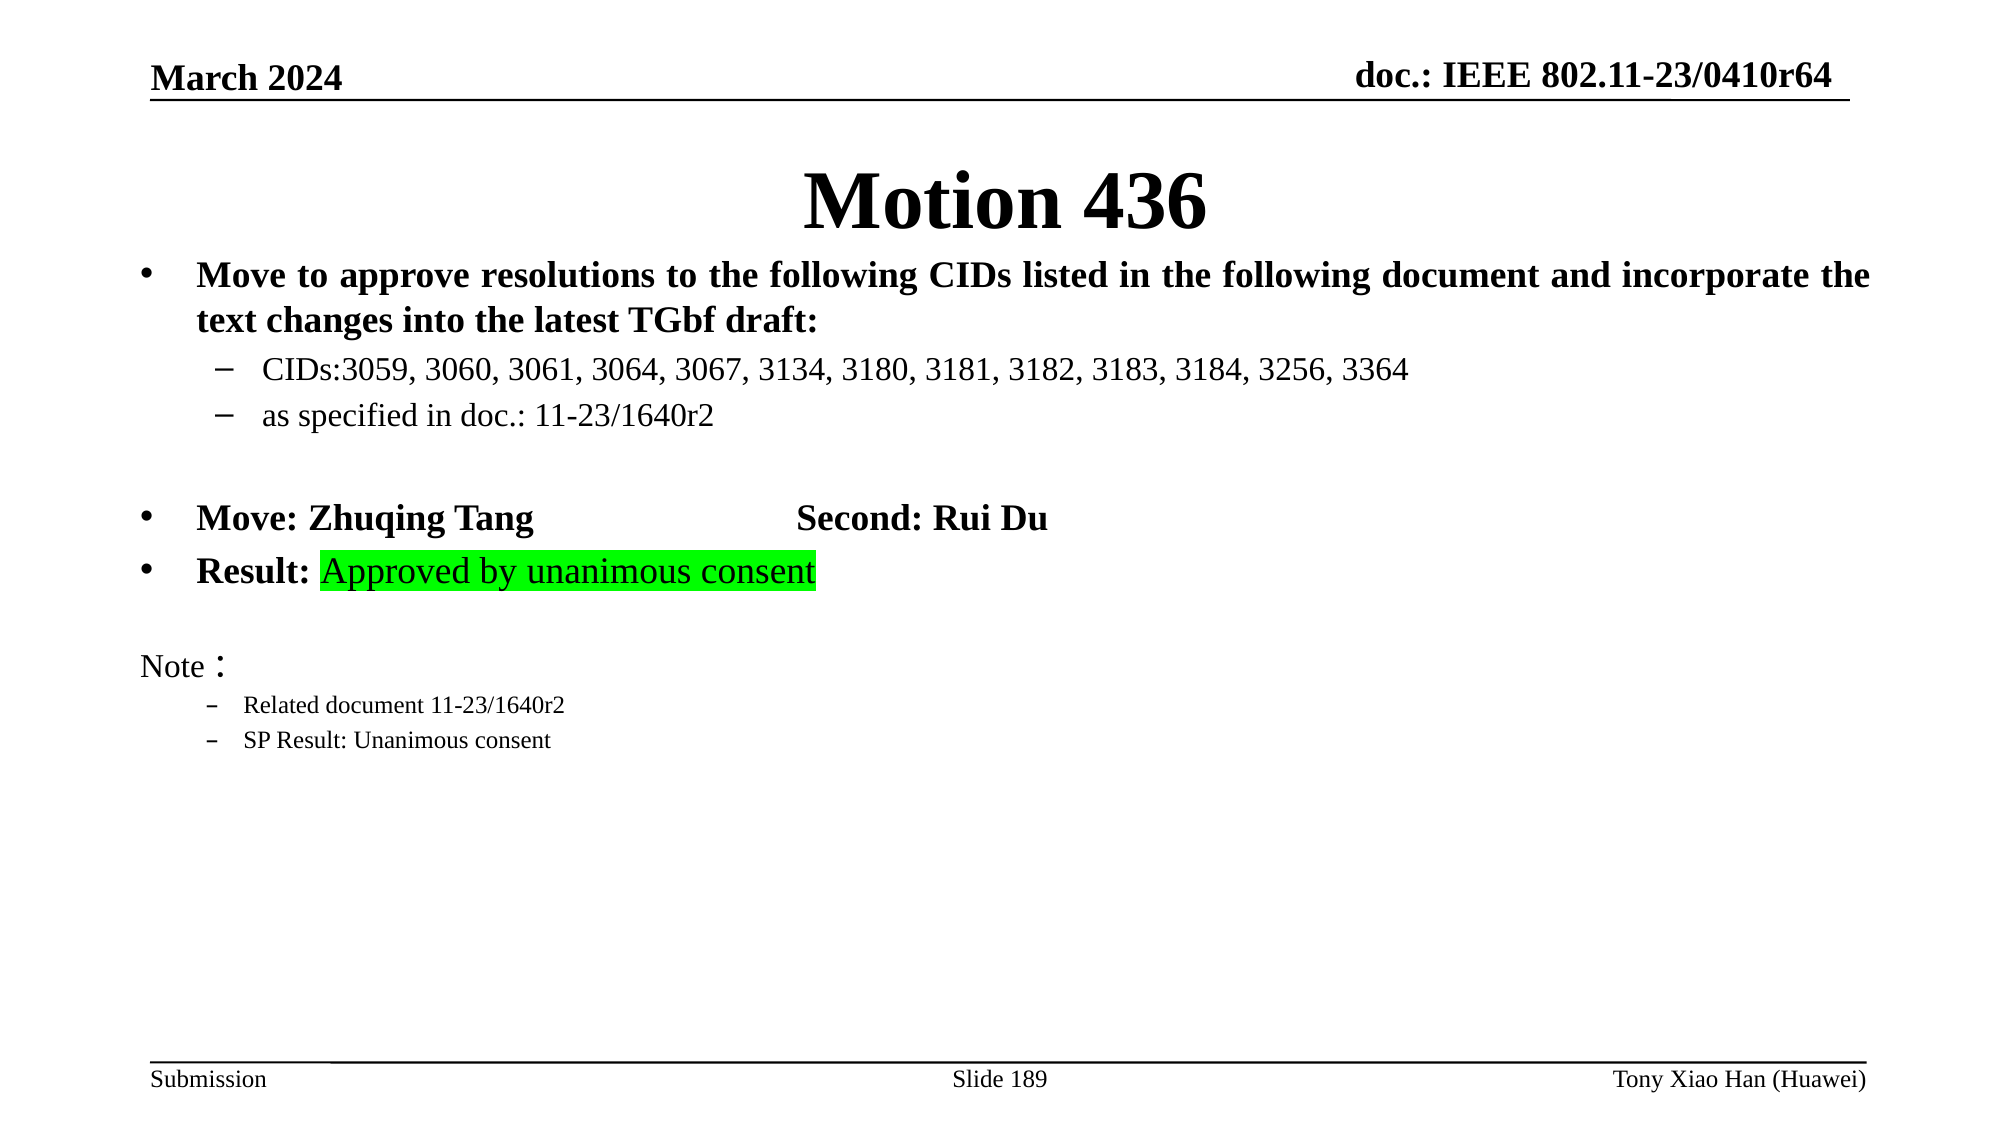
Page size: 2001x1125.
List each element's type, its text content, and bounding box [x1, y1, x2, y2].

text_box Motion 436 [368, 137, 1644, 212]
text_box Move to approve resolutions to the following CIDs listed in the following document and incorporate the text changes into the latest TGbf draft: CIDs:3059, 3060, 3061, 3064, 3067, 3134, 3180, 3181, 3182, 3183, 3184, 3256, 3364 as specified in doc.: 11-23/1640r2 Move: Zhuqing Tang Second: Rui Du Result: Approved by unanimous consent Note： Related document 11-23/1640r2 SP Result: Unanimous consent [125, 212, 1888, 988]
